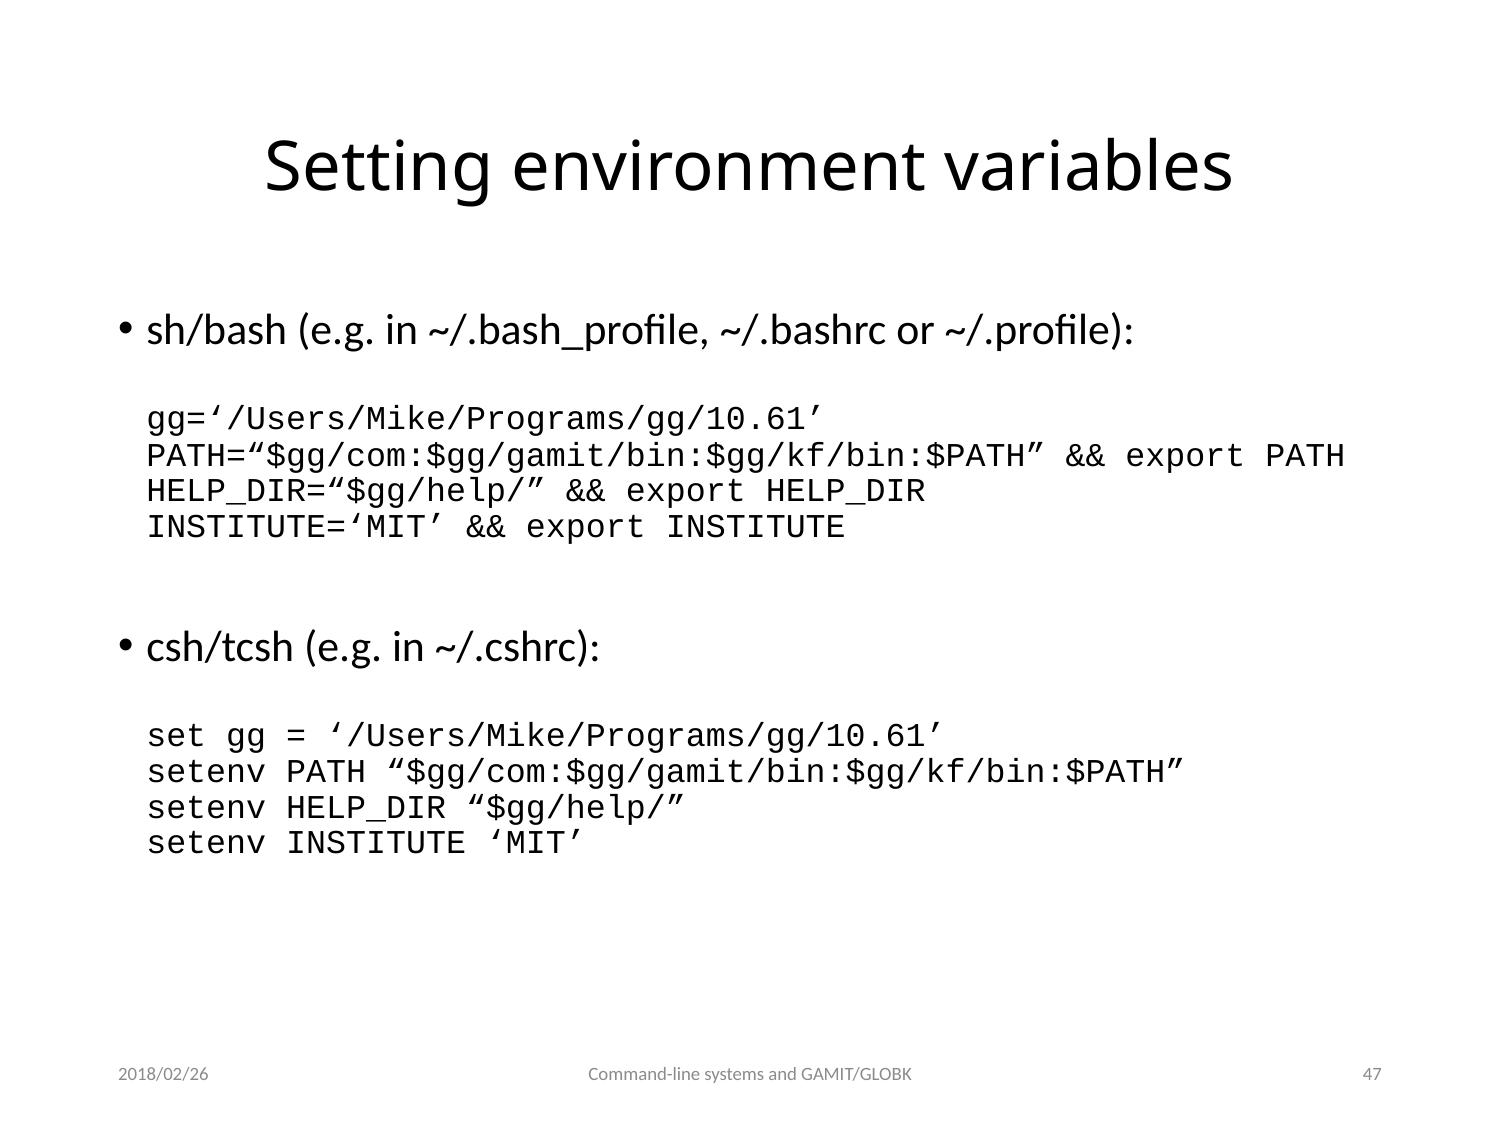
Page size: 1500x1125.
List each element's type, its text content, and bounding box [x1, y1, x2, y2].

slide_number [103, 1042, 441, 1103]
title Setting environment variables [103, 59, 1397, 278]
list sh/bash (e.g. in ~/.bash_profile, ~/.bashrc or ~/.profile): gg=‘/Users/Mike/Programs/gg/10.61’ PATH=“$gg/com:$gg/gamit/bin:$gg/kf/bin:$PATH” && export PATH HELP_DIR=“$gg/help/” && export HELP_DIR INSTITUTE=‘MIT’ && export INSTITUTE csh/tcsh (e.g. in ~/.cshrc): set gg = ‘/Users/Mike/Programs/gg/10.61’ setenv PATH “$gg/com:$gg/gamit/bin:$gg/kf/bin:$PATH” setenv HELP_DIR “$gg/help/” setenv INSTITUTE ‘MIT’ [103, 299, 1397, 1014]
footer Command-line systems and GAMIT/GLOBK [496, 1042, 1004, 1103]
slide_number 46 [1059, 1042, 1397, 1103]
